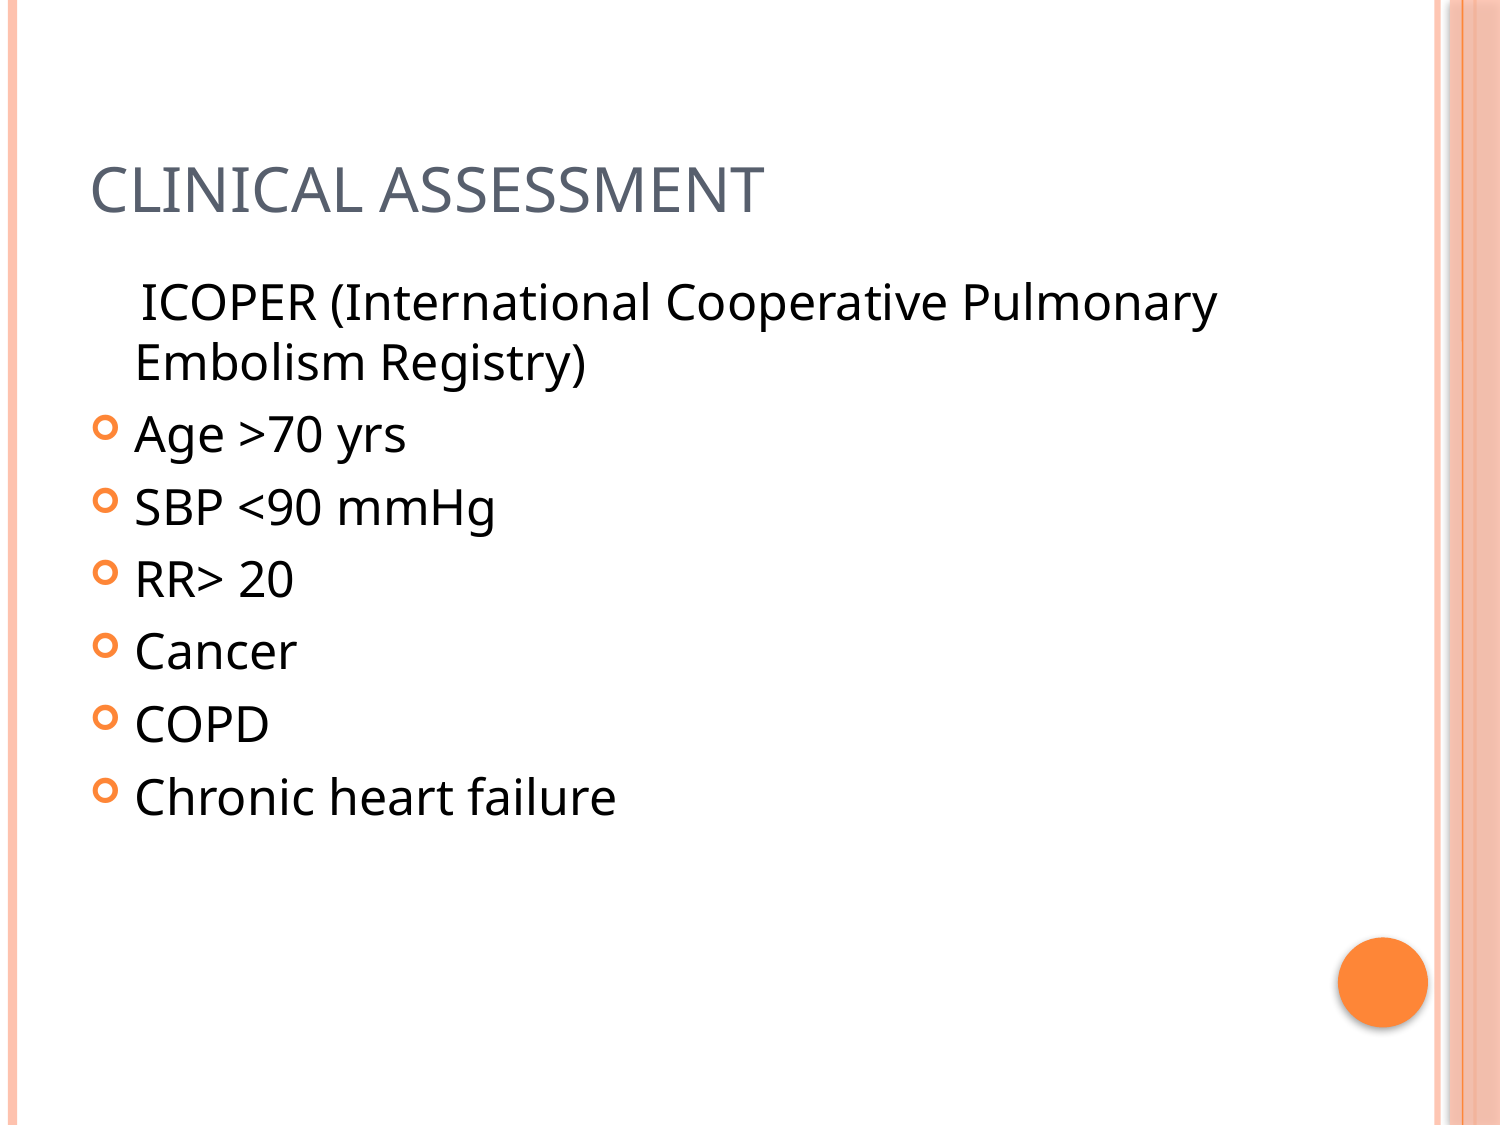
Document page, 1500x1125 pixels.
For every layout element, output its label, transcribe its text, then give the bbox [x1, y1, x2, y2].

title Clinical assessment [75, 45, 1300, 233]
list ICOPER (International Cooperative Pulmonary Embolism Registry) Age >70 yrs SBP <90 mmHg RR> 20 Cancer COPD Chronic heart failure [75, 262, 1300, 1062]
